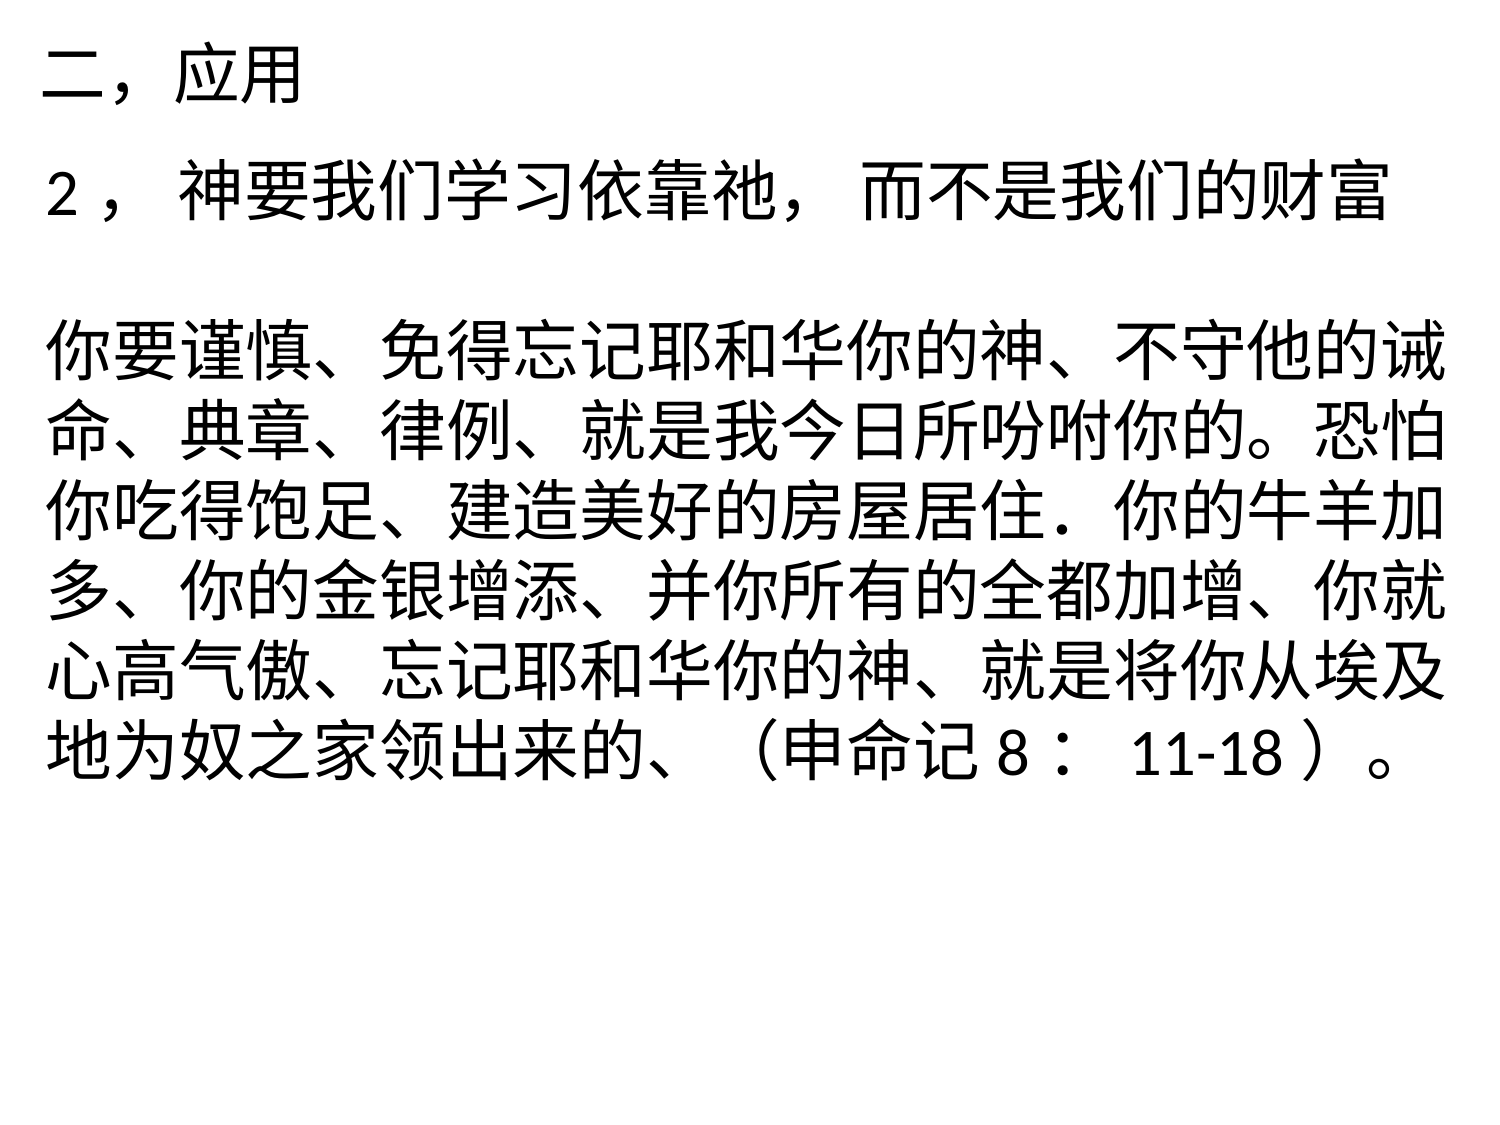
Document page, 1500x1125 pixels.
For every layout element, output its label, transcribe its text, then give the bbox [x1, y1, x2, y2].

text_box 二，应用 [24, 24, 1275, 520]
text_box 2， 神要我们学习依靠祂， 而不是我们的财富 你要谨慎、免得忘记耶和华你的神、不守他的诫 命、典章、律例、就是我今日所吩咐你的。恐怕 你吃得饱足、建造美好的房屋居住．你的牛羊加 多、你的金银增添、并你所有的全都加增、你就 心高气傲、忘记耶和华你的神、就是将你从埃及 地为奴之家领出来的、（申命记8：11-18）。 [30, 141, 1463, 869]
